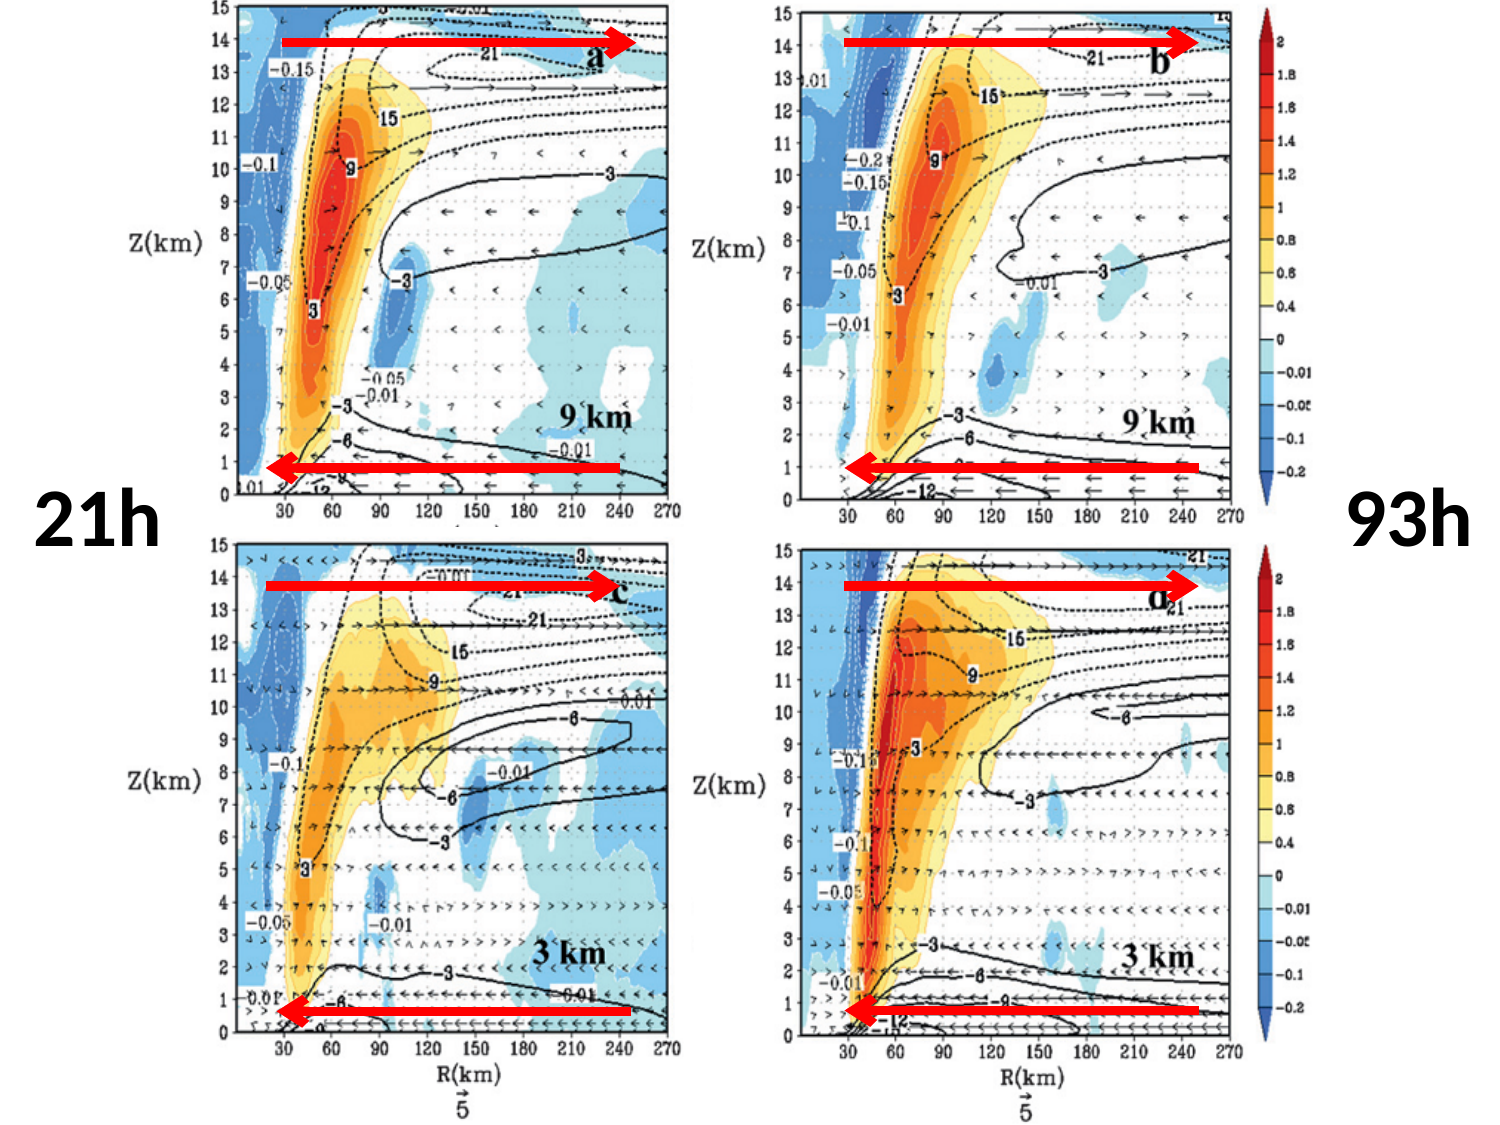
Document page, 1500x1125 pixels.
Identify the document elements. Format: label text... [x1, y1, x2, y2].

text_box 21h [18, 456, 106, 571]
text_box 93h [1329, 455, 1489, 571]
picture [111, 0, 1318, 1125]
